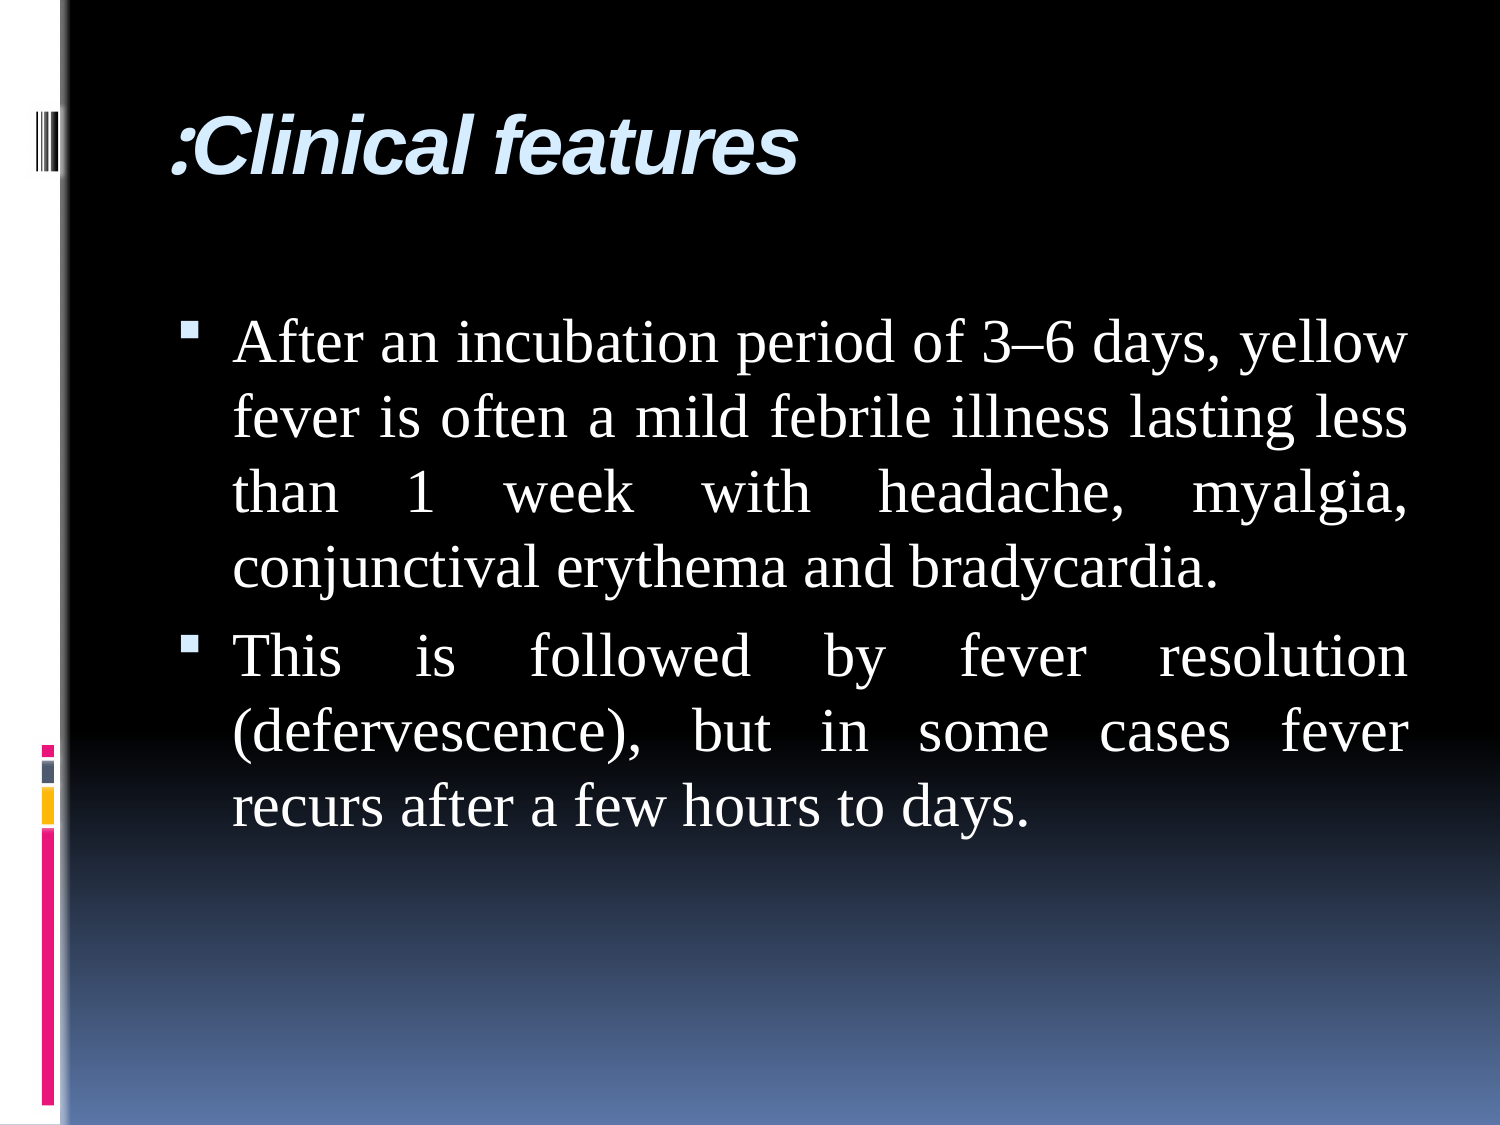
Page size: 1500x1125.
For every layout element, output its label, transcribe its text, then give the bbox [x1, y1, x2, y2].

list After an incubation period of 3–6 days, yellow fever is often a mild febrile illness lasting less than 1 week with headache, myalgia, conjunctival erythema and bradycardia. This is followed by fever resolution (defervescence), but in some cases fever recurs after a few hours to days. [150, 292, 1425, 1043]
title Clinical features: [150, 83, 1425, 234]
